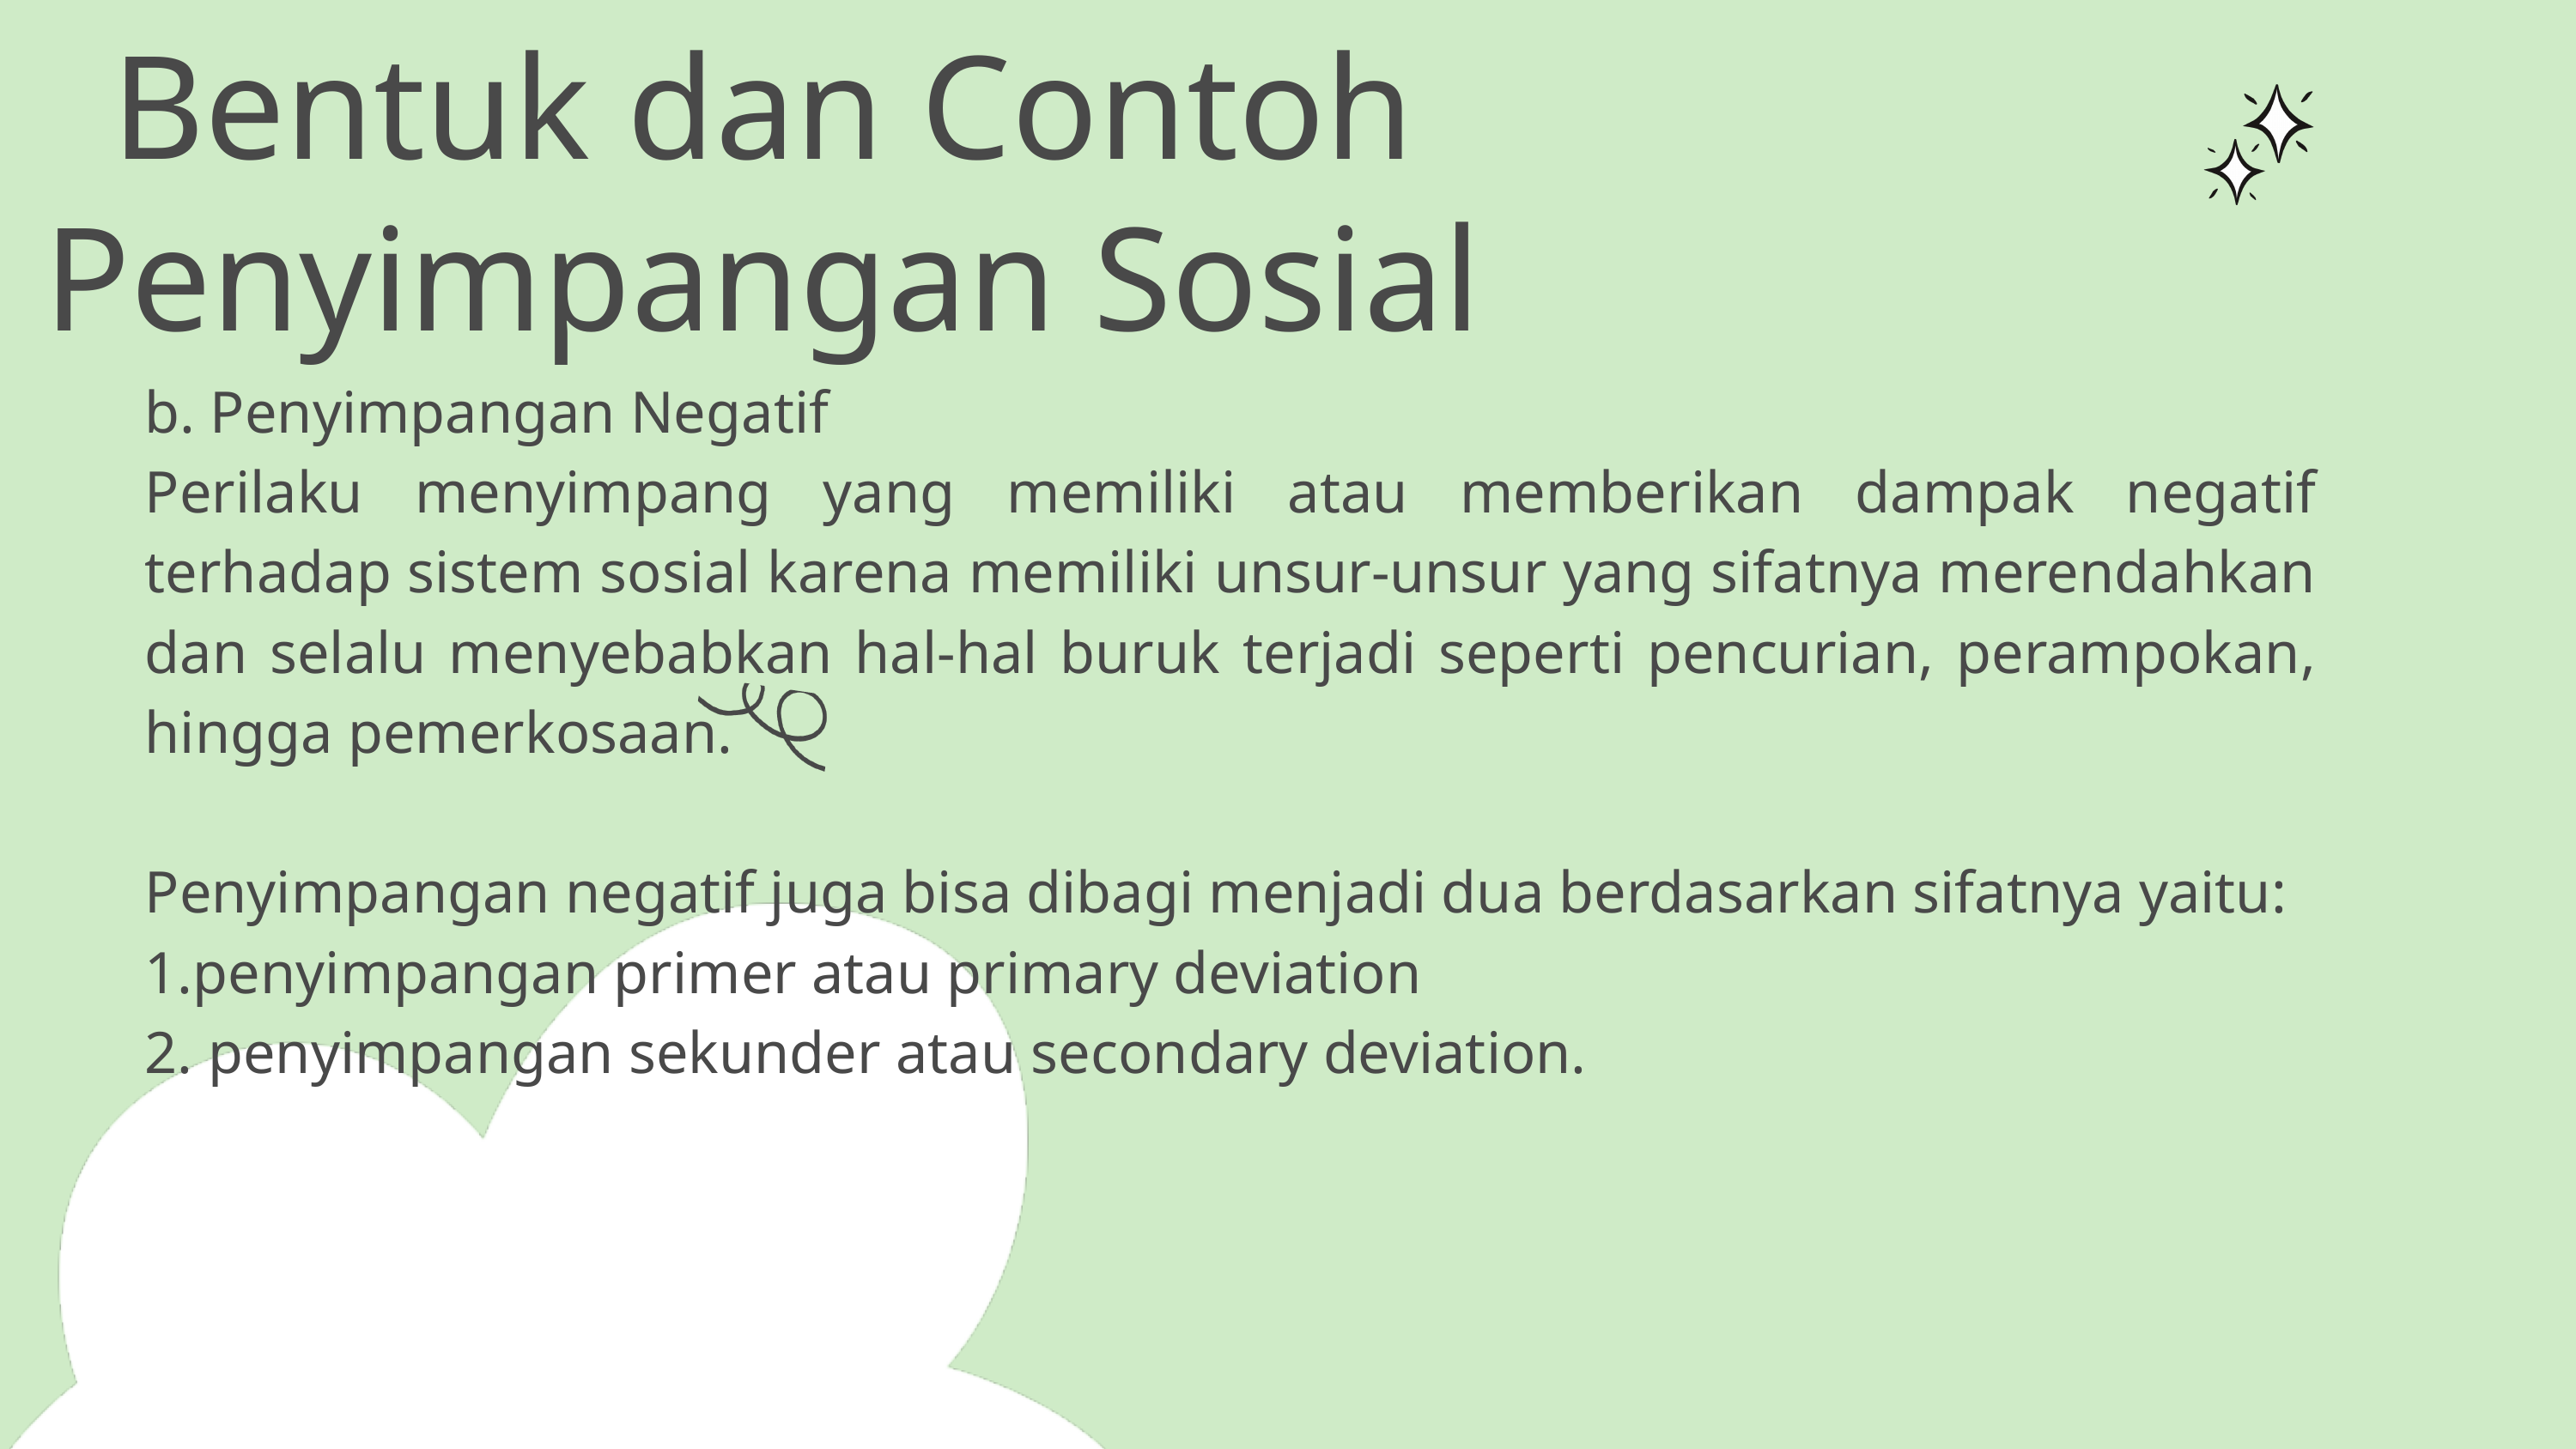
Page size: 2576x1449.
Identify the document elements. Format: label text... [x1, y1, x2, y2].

text_box [2203, 84, 2314, 205]
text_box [0, 16, 1716, 724]
text_box [0, 823, 1226, 1449]
text_box b. Penyimpangan Negatif Perilaku menyimpang yang memiliki atau memberikan dampak negatif terhadap sistem sosial karena memiliki unsur-unsur yang sifatnya merendahkan dan selalu menyebabkan hal-hal buruk terjadi seperti pencurian, perampokan, hingga pemerkosaan. Penyimpangan negatif juga bisa dibagi menjadi dua berdasarkan sifatnya yaitu: 1.penyimpangan primer atau primary deviation 2. penyimpangan sekunder atau secondary deviation. [144, 364, 2319, 1166]
